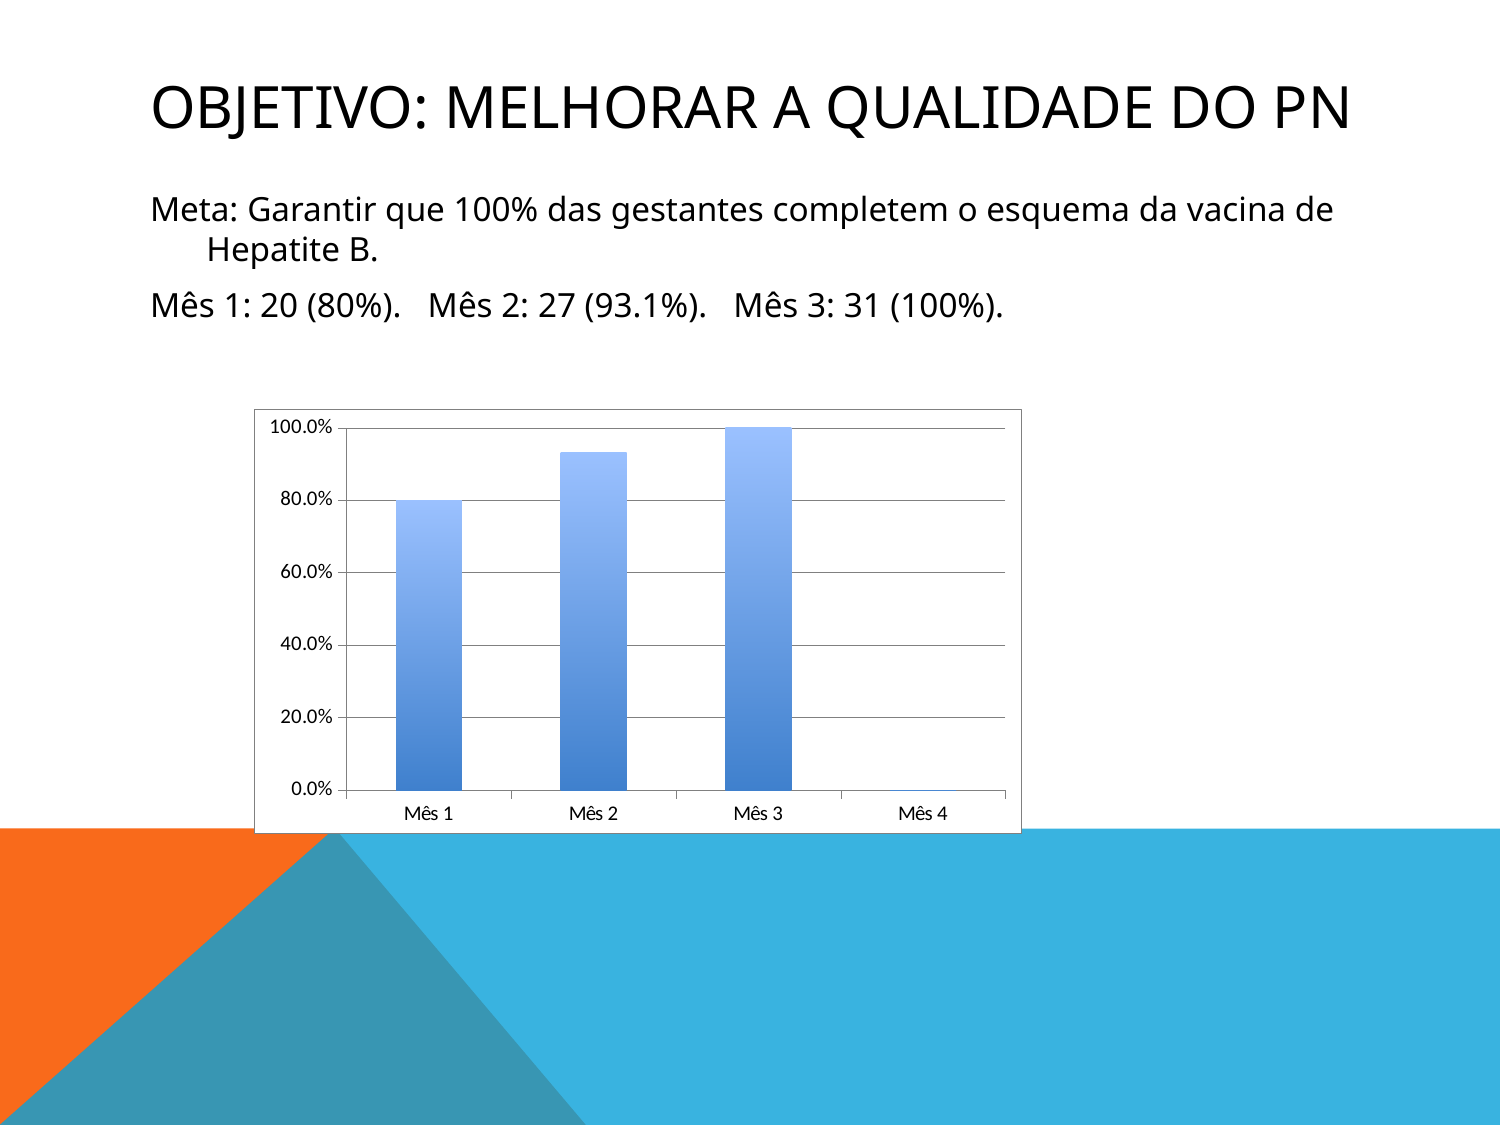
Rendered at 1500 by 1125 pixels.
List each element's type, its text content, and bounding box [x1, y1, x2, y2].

list Meta: Garantir que 100% das gestantes completem o esquema da vacina de Hepatite B. Mês 1: 20 (80%). Mês 2: 27 (93.1%). Mês 3: 31 (100%). [135, 180, 1369, 768]
title Objetivo: Melhorar a qualidade do pn [135, 60, 1369, 150]
chart [253, 408, 1022, 835]
